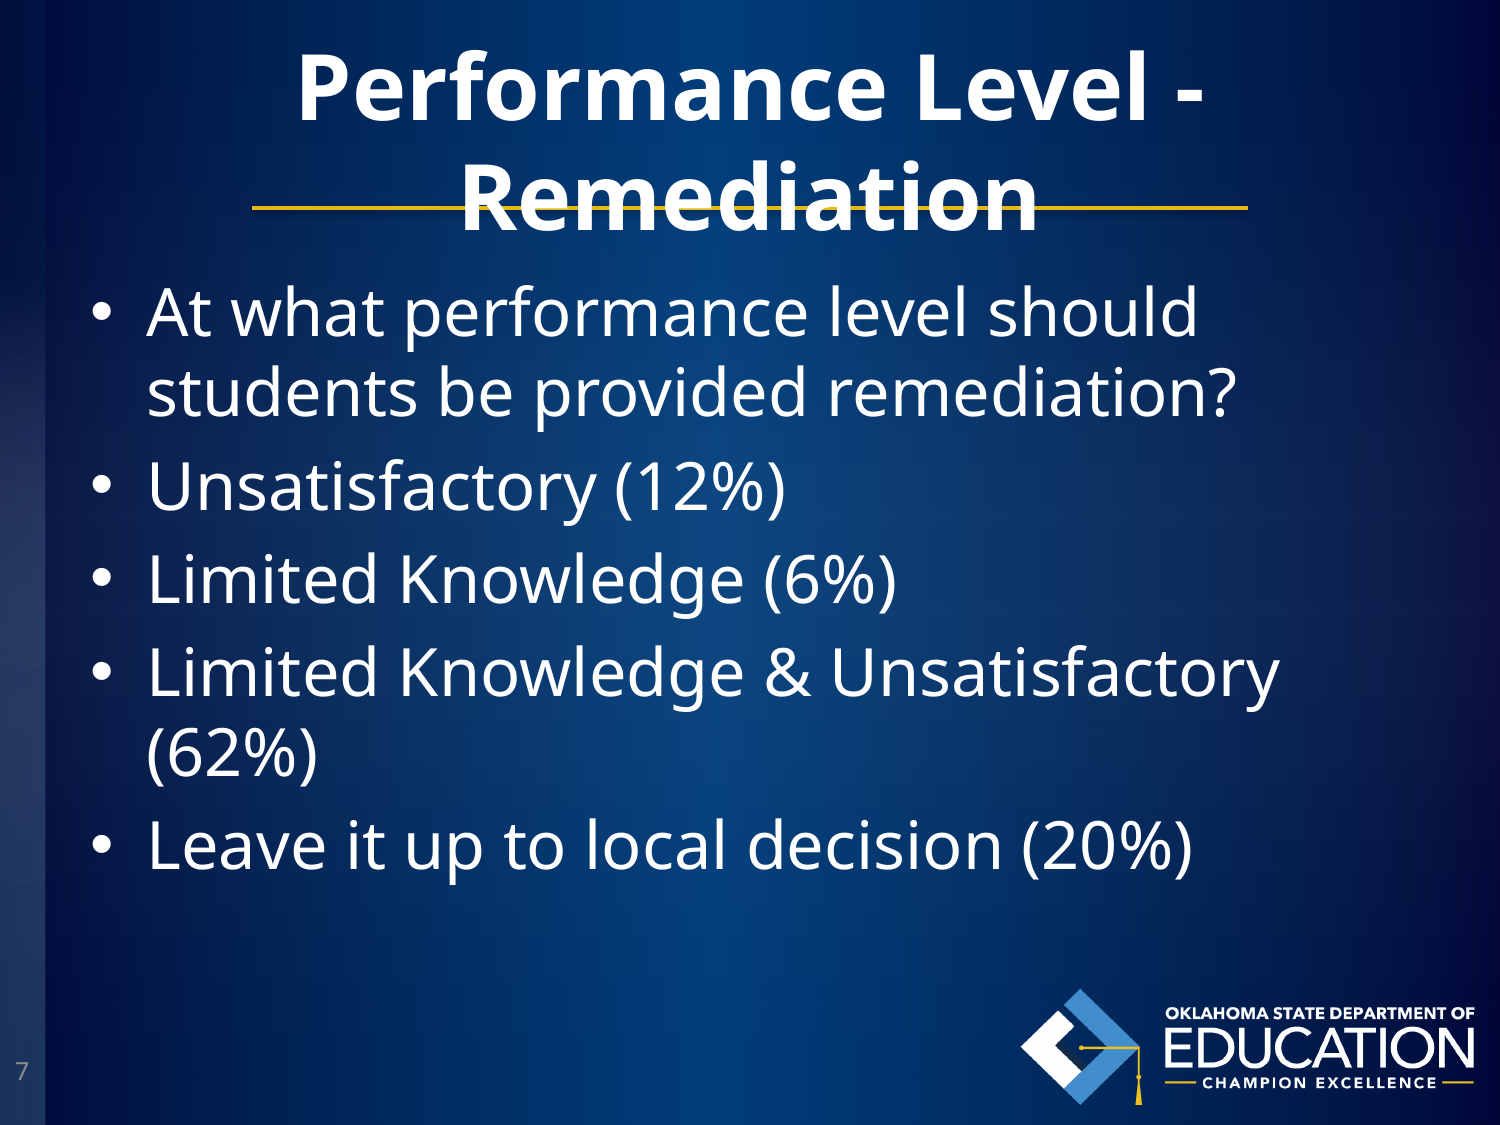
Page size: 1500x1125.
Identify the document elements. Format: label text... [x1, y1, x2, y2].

list At what performance level should students be provided remediation? Unsatisfactory (12%) Limited Knowledge (6%) Limited Knowledge & Unsatisfactory (62%) Leave it up to local decision (20%) [75, 262, 1425, 1005]
title Performance Level - Remediation [75, 45, 1425, 233]
slide_number 7 [0, 1042, 45, 1103]
picture [0, 0, 1500, 1125]
